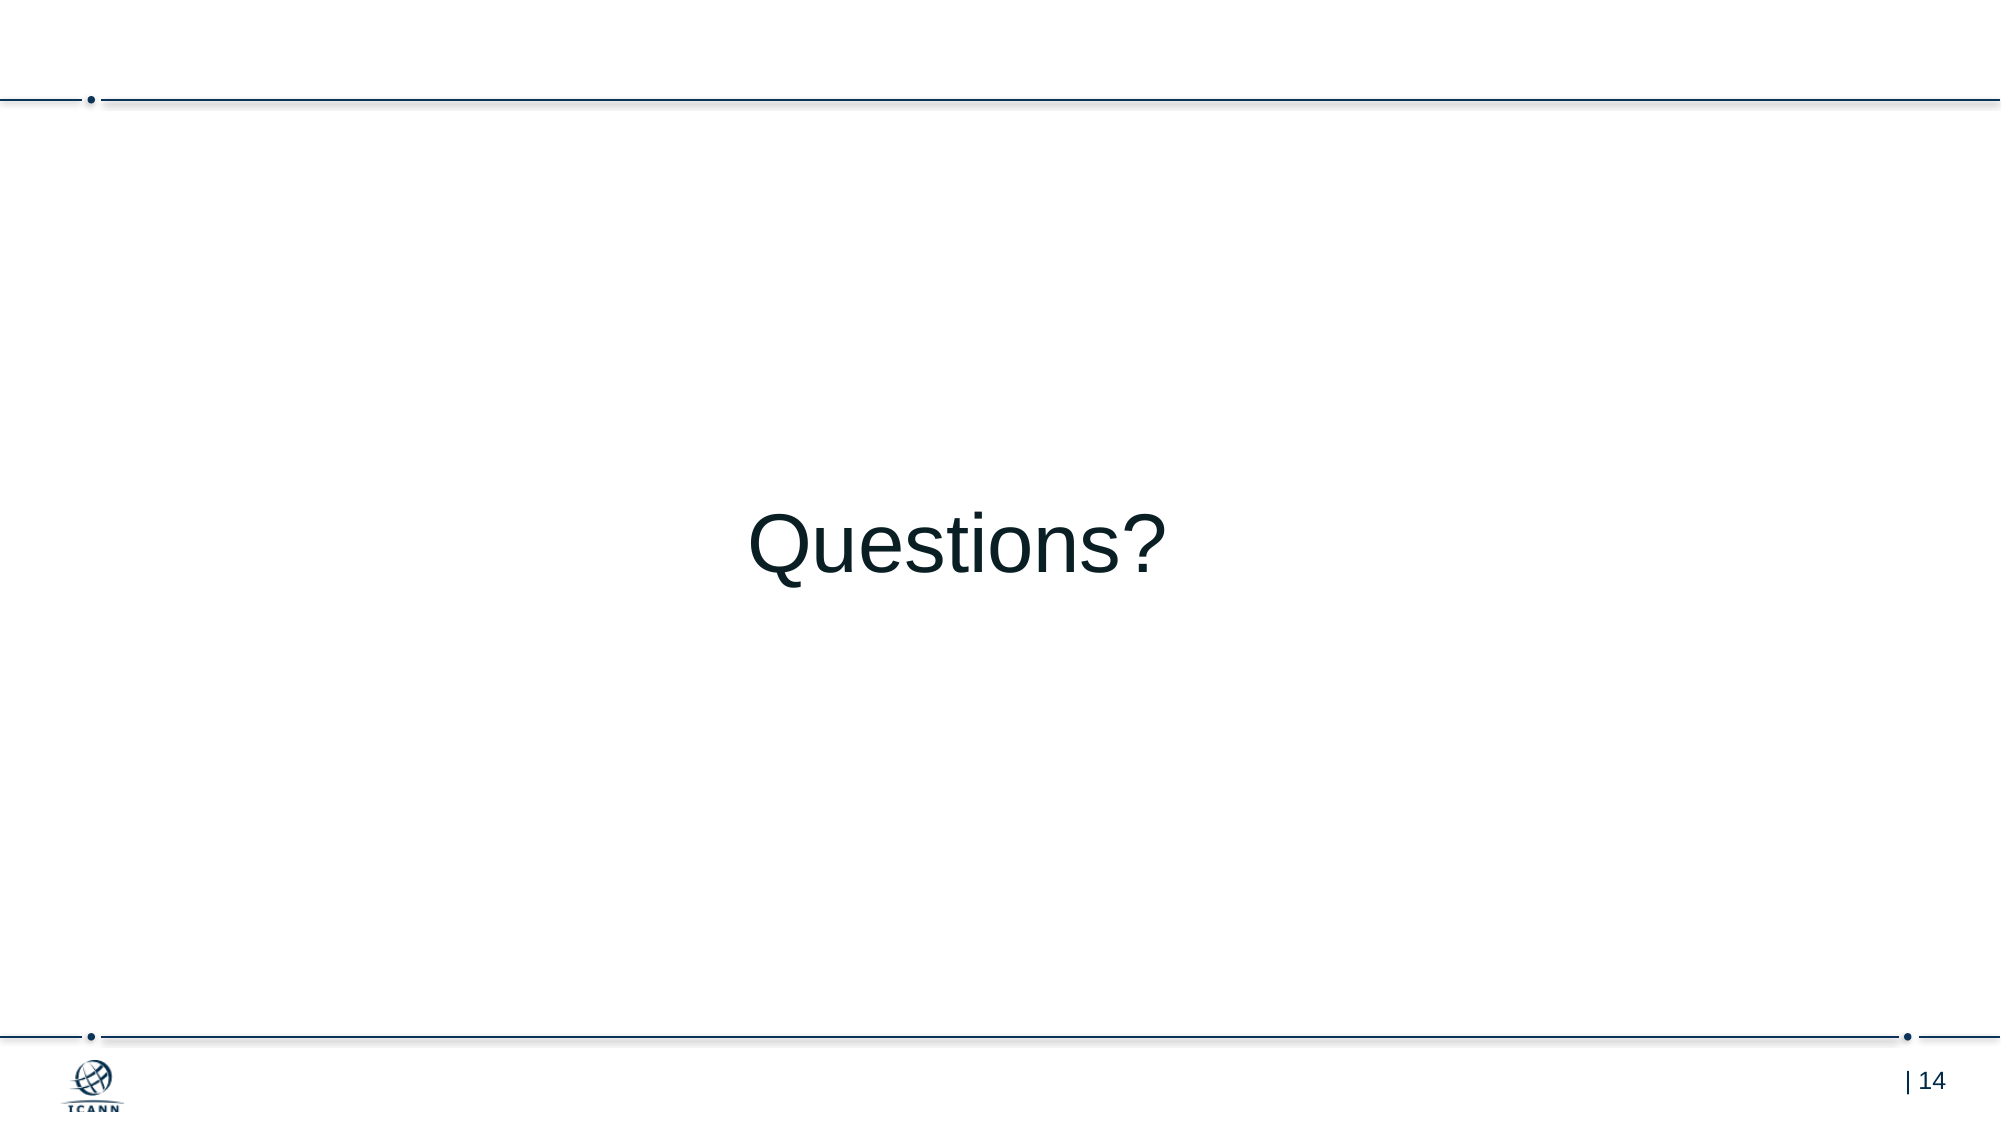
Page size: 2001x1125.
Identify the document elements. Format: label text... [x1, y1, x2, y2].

text_box Questions? [747, 489, 1253, 635]
